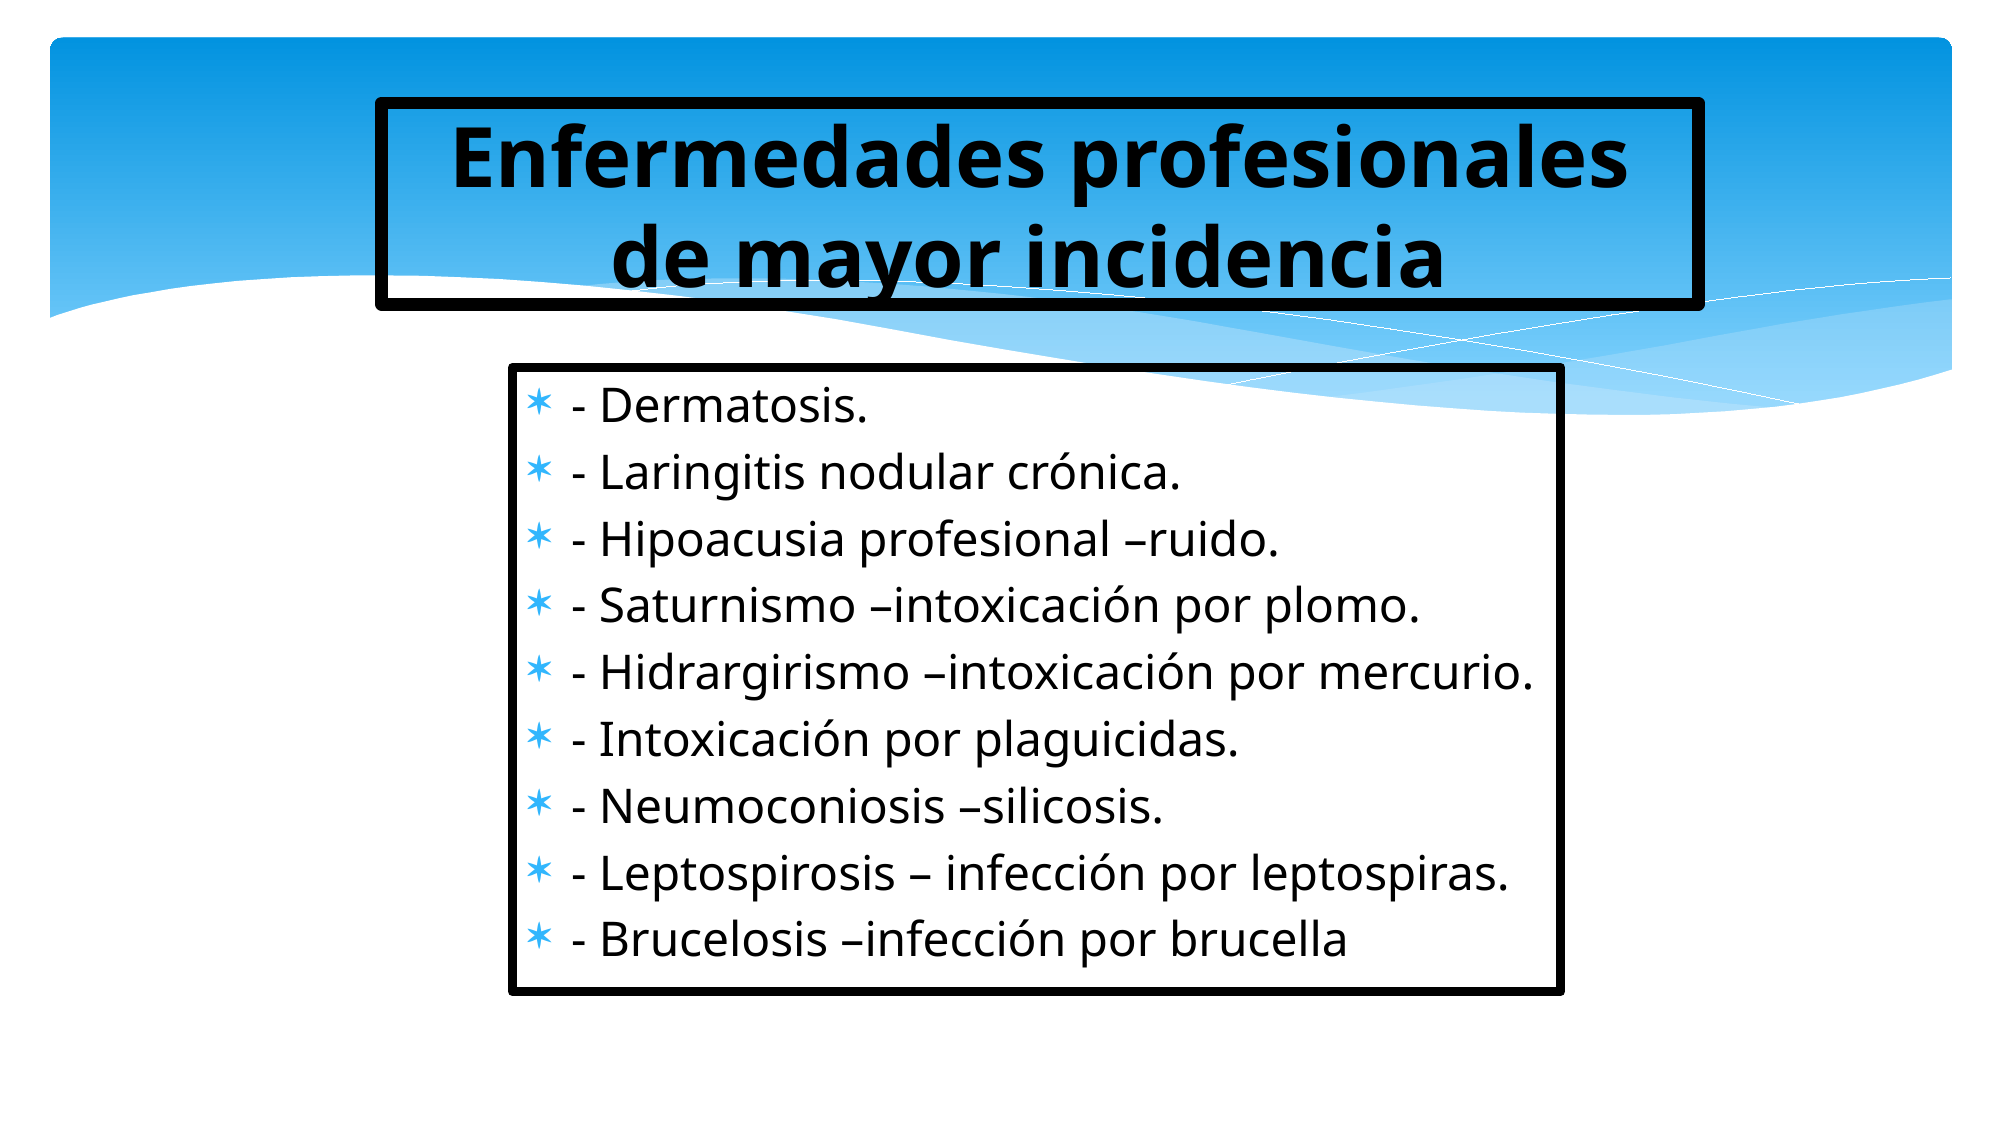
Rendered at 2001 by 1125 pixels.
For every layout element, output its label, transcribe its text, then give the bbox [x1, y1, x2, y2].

list - Dermatosis. - Laringitis nodular crónica. - Hipoacusia profesional –ruido. - Saturnismo –intoxicación por plomo. - Hidrargirismo –intoxicación por mercurio. - Intoxicación por plaguicidas. - Neumoconiosis –silicosis. - Leptospirosis – infección por leptospiras. - Brucelosis –infección por brucella [512, 367, 1561, 992]
title Enfermedades profesionales de mayor incidencia [381, 102, 1699, 305]
